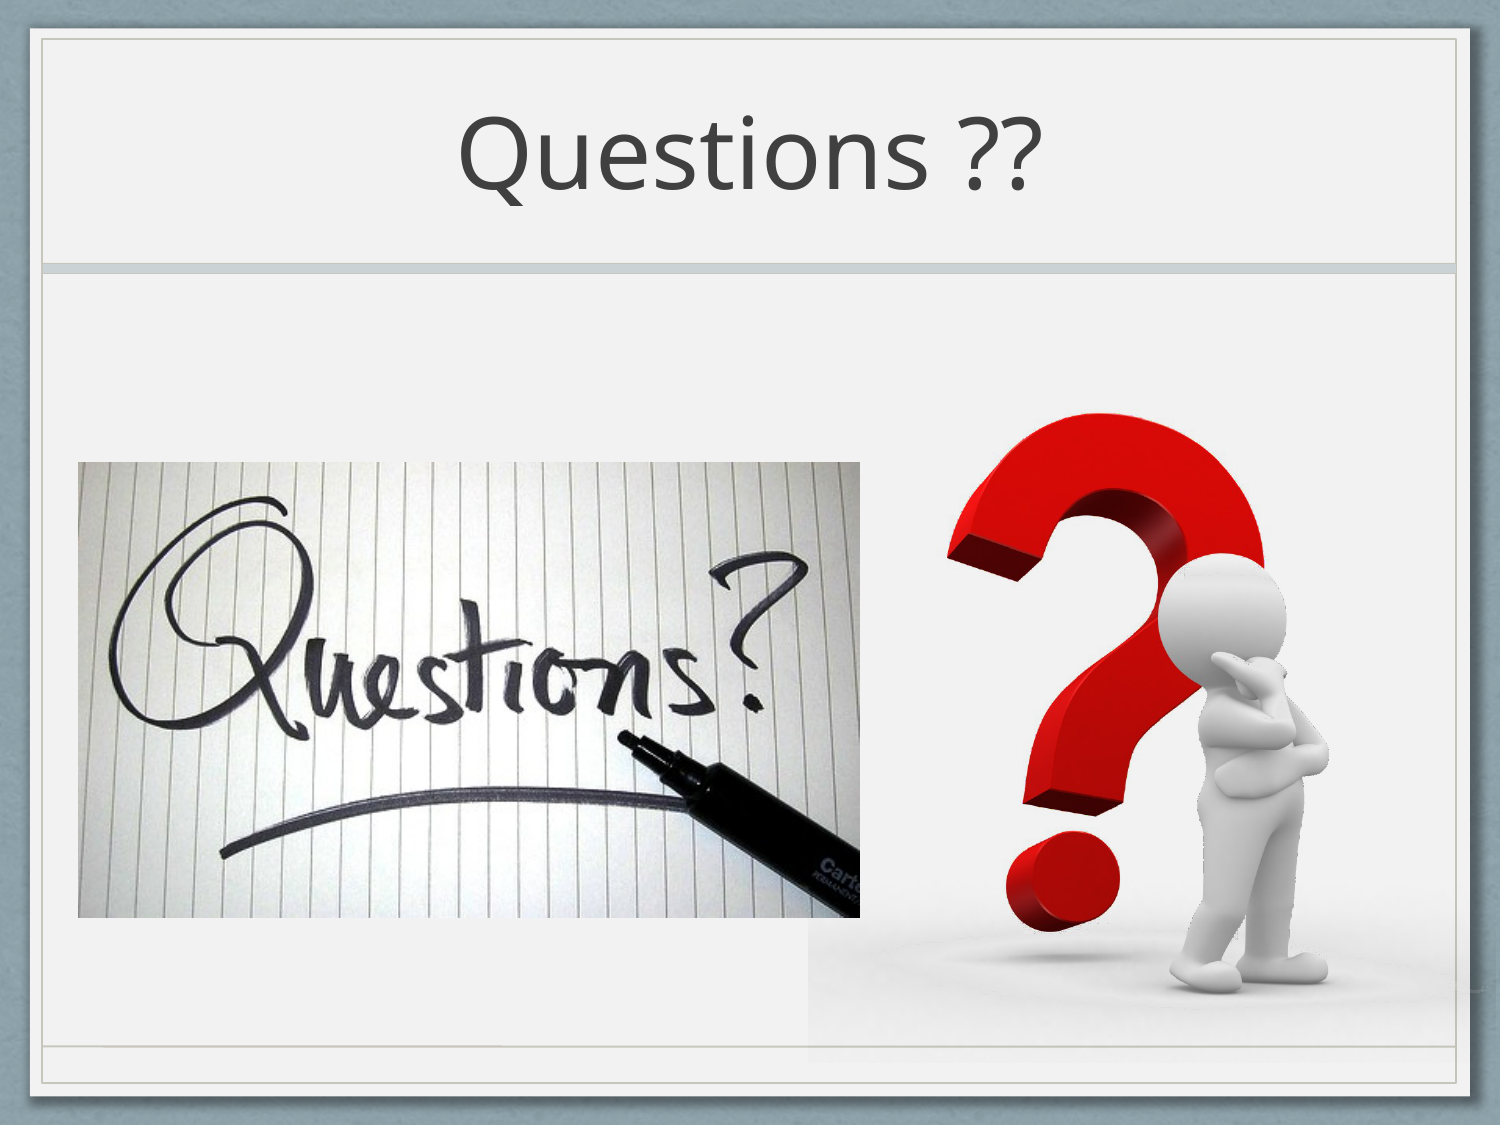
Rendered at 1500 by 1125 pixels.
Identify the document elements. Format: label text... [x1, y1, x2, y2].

title Questions ?? [147, 40, 1353, 260]
picture [78, 374, 1497, 1064]
